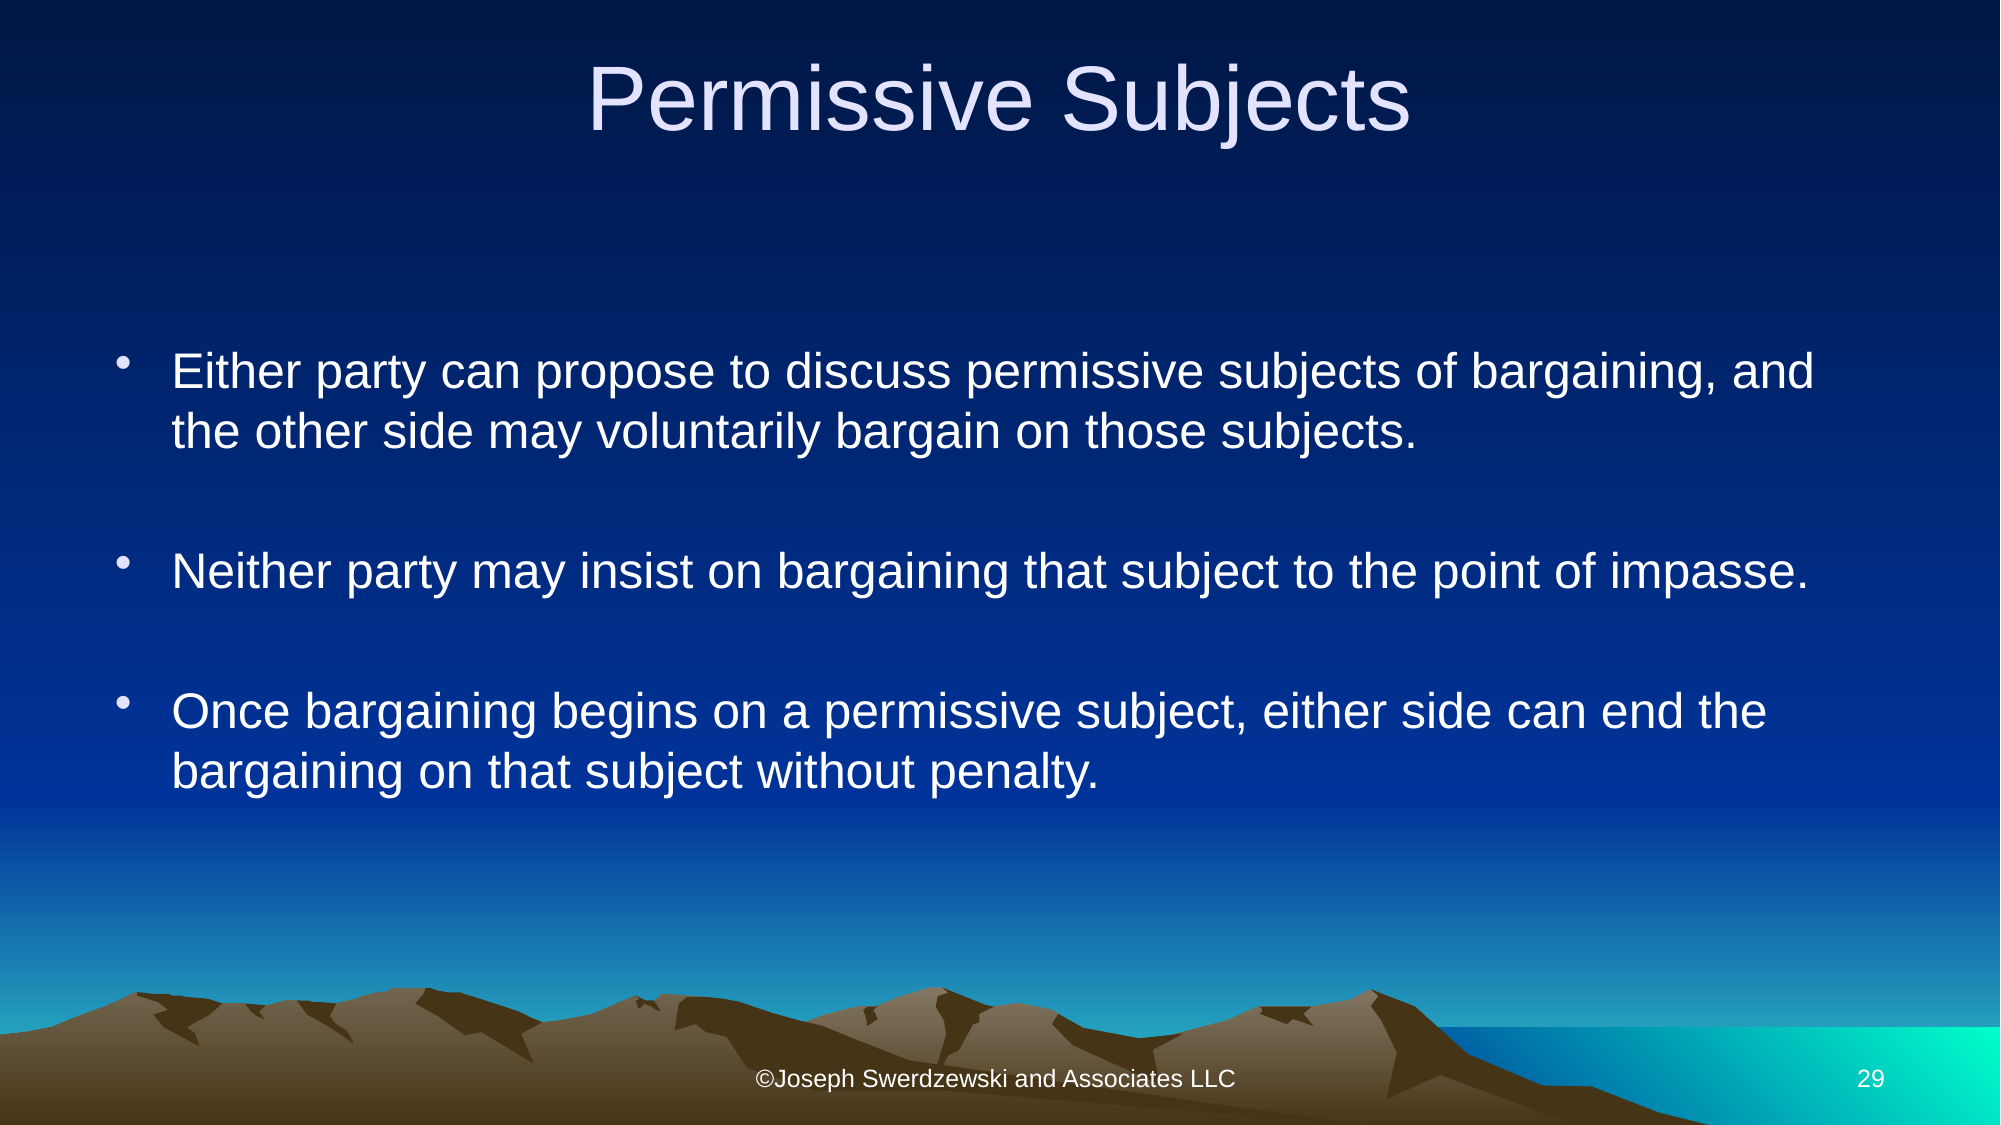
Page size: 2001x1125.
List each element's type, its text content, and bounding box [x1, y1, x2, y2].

title Permissive Subjects [99, 0, 1901, 188]
slide_number 29 [1433, 1024, 1901, 1101]
list Either party can propose to discuss permissive subjects of bargaining, and the other side may voluntarily bargain on those subjects. Neither party may insist on bargaining that subject to the point of impasse. Once bargaining begins on a permissive subject, either side can end the bargaining on that subject without penalty. [99, 331, 1900, 1000]
footer ©Joseph Swerdzewski and Associates LLC [683, 1024, 1317, 1101]
